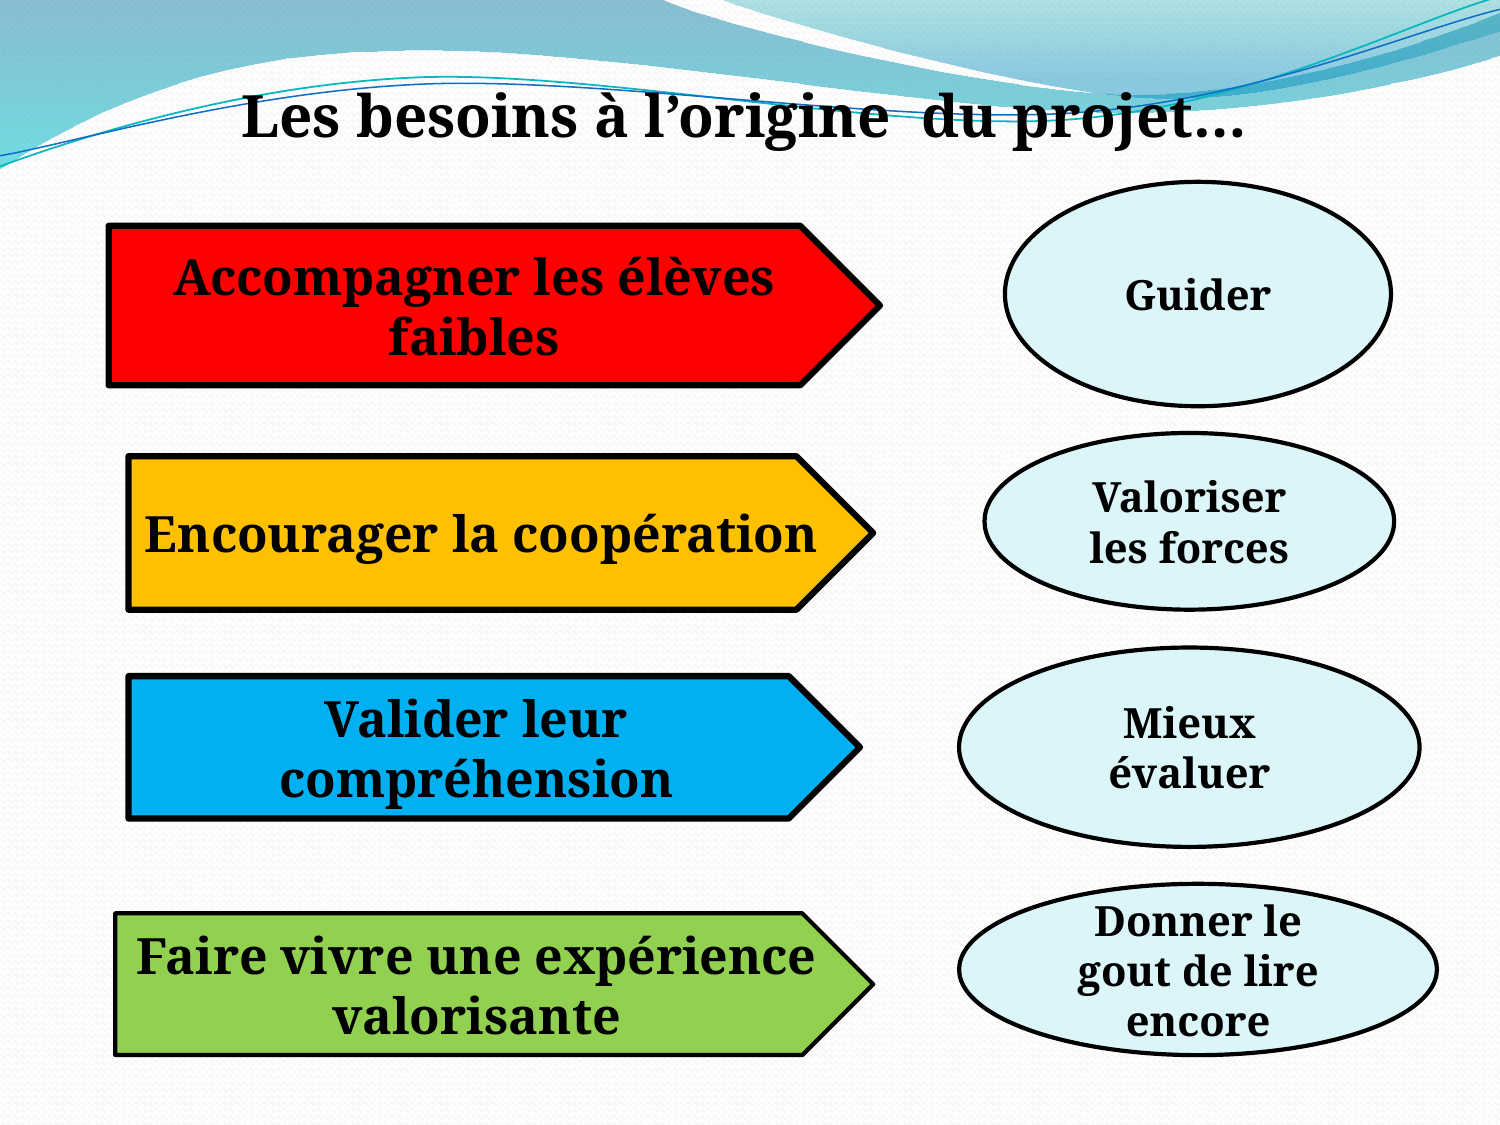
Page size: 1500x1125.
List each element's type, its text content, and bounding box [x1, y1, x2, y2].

text_box Donner le gout de lire encore [957, 881, 1440, 1058]
text_box Faire vivre une expérience valorisante [113, 911, 876, 1058]
text_box Guider [1002, 179, 1394, 409]
text_box Accompagner les élèves faibles [106, 223, 883, 388]
text_box Encourager la coopération [126, 454, 876, 612]
title Les besoins à l’origine du projet… [53, 42, 1436, 149]
text_box Valider leur compréhension [126, 674, 863, 821]
text_box Mieux évaluer [956, 645, 1422, 850]
list [64, 196, 1459, 1071]
text_box Valoriser les forces [982, 430, 1397, 612]
